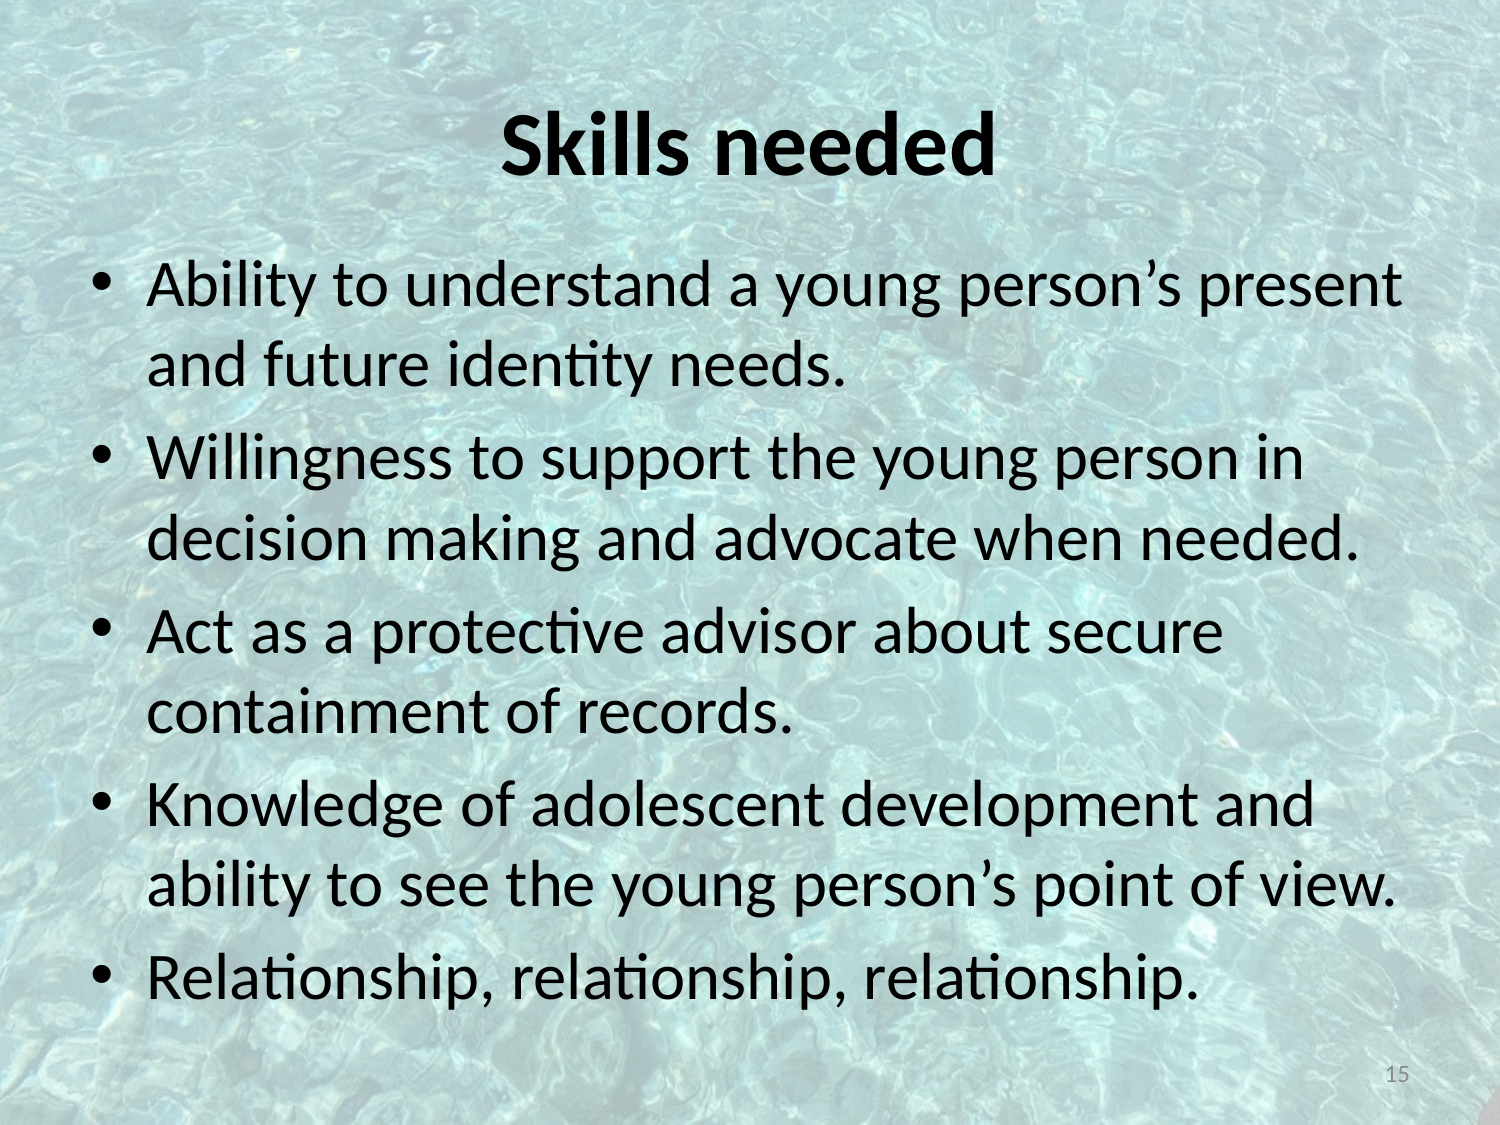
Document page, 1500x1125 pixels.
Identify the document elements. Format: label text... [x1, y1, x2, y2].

title Skills needed [75, 45, 1425, 232]
list Ability to understand a young person’s present and future identity needs. Willingness to support the young person in decision making and advocate when needed. Act as a protective advisor about secure containment of records. Knowledge of adolescent development and ability to see the young person’s point of view. Relationship, relationship, relationship. [75, 232, 1425, 1103]
slide_number 15 [1074, 1042, 1425, 1103]
